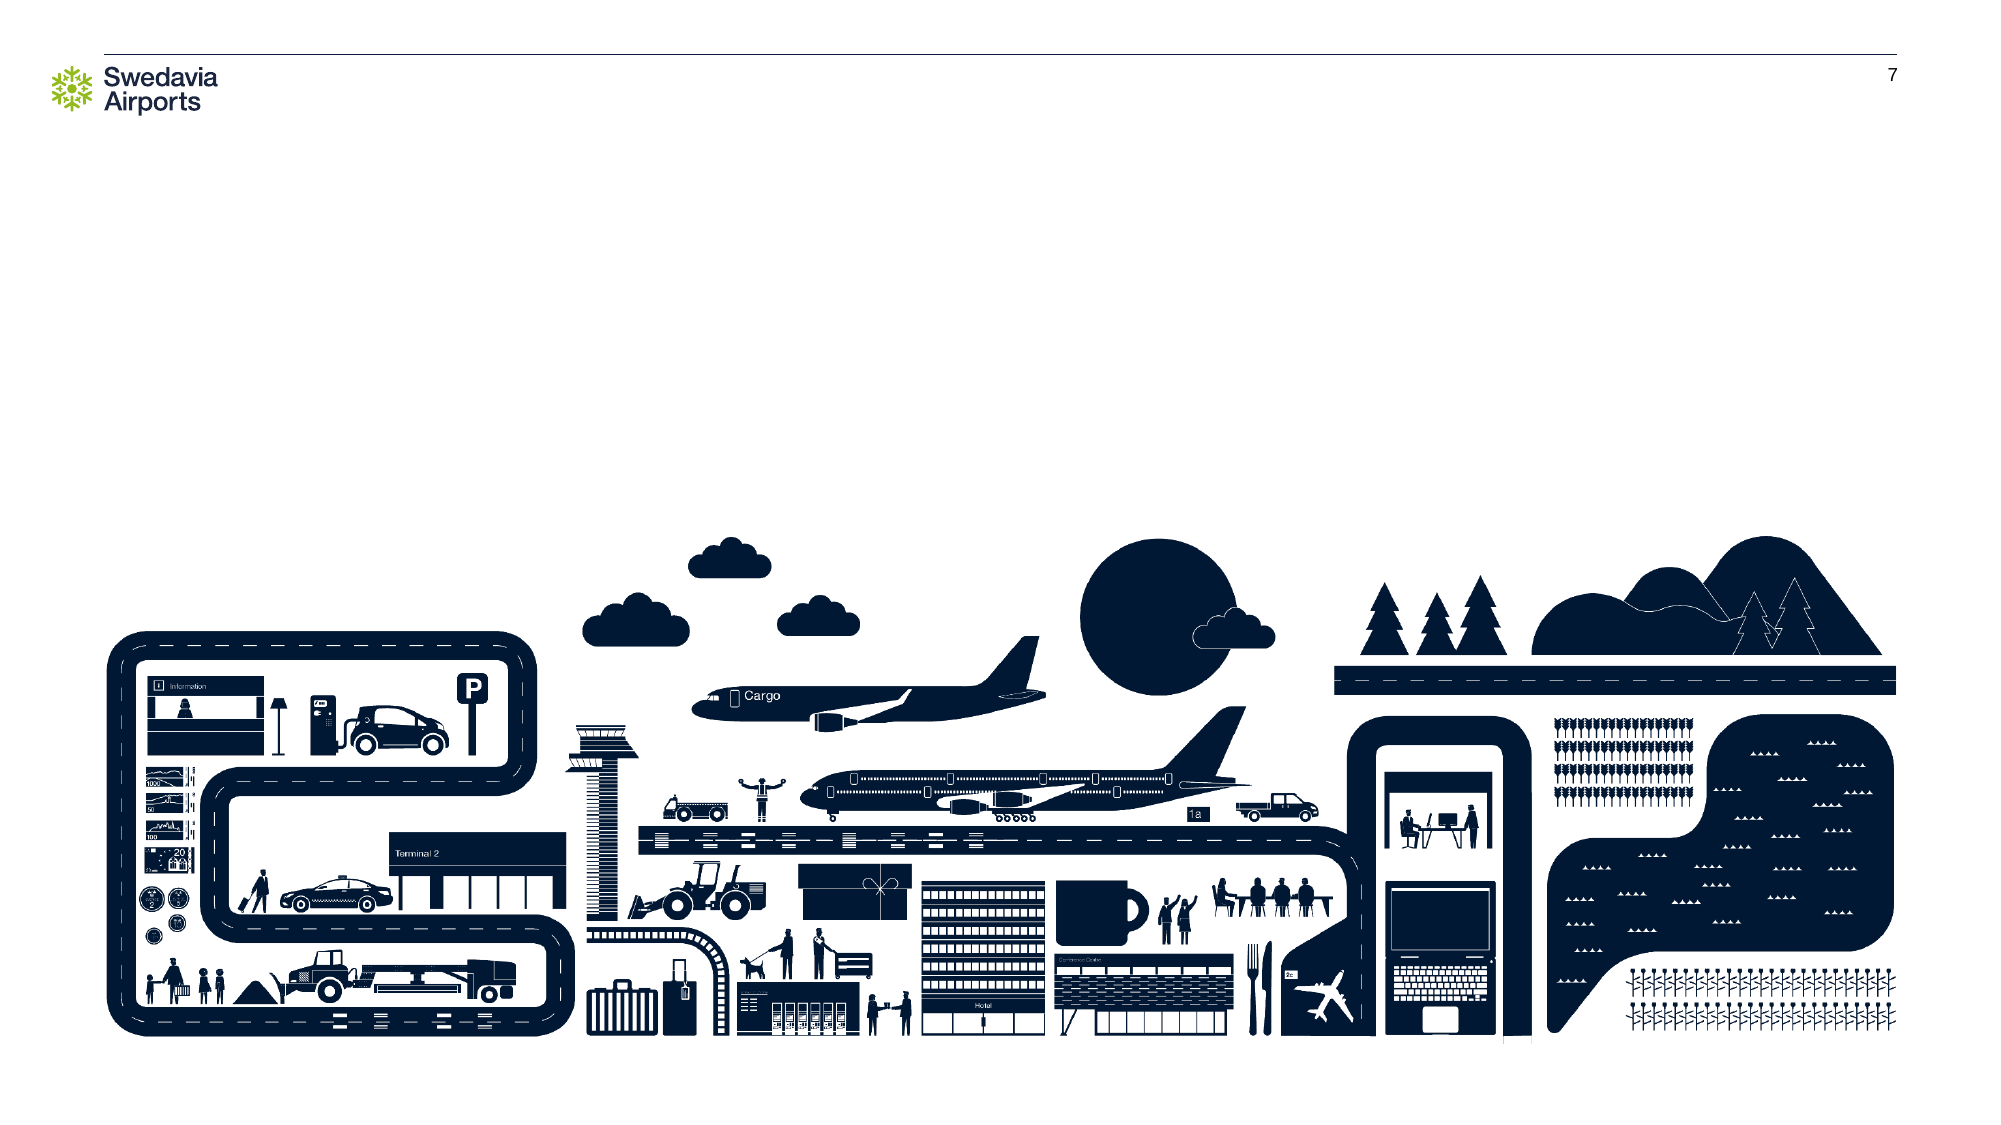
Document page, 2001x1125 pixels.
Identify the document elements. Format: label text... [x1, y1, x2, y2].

slide_number 7 [1790, 54, 1898, 86]
picture [95, 535, 1905, 1044]
